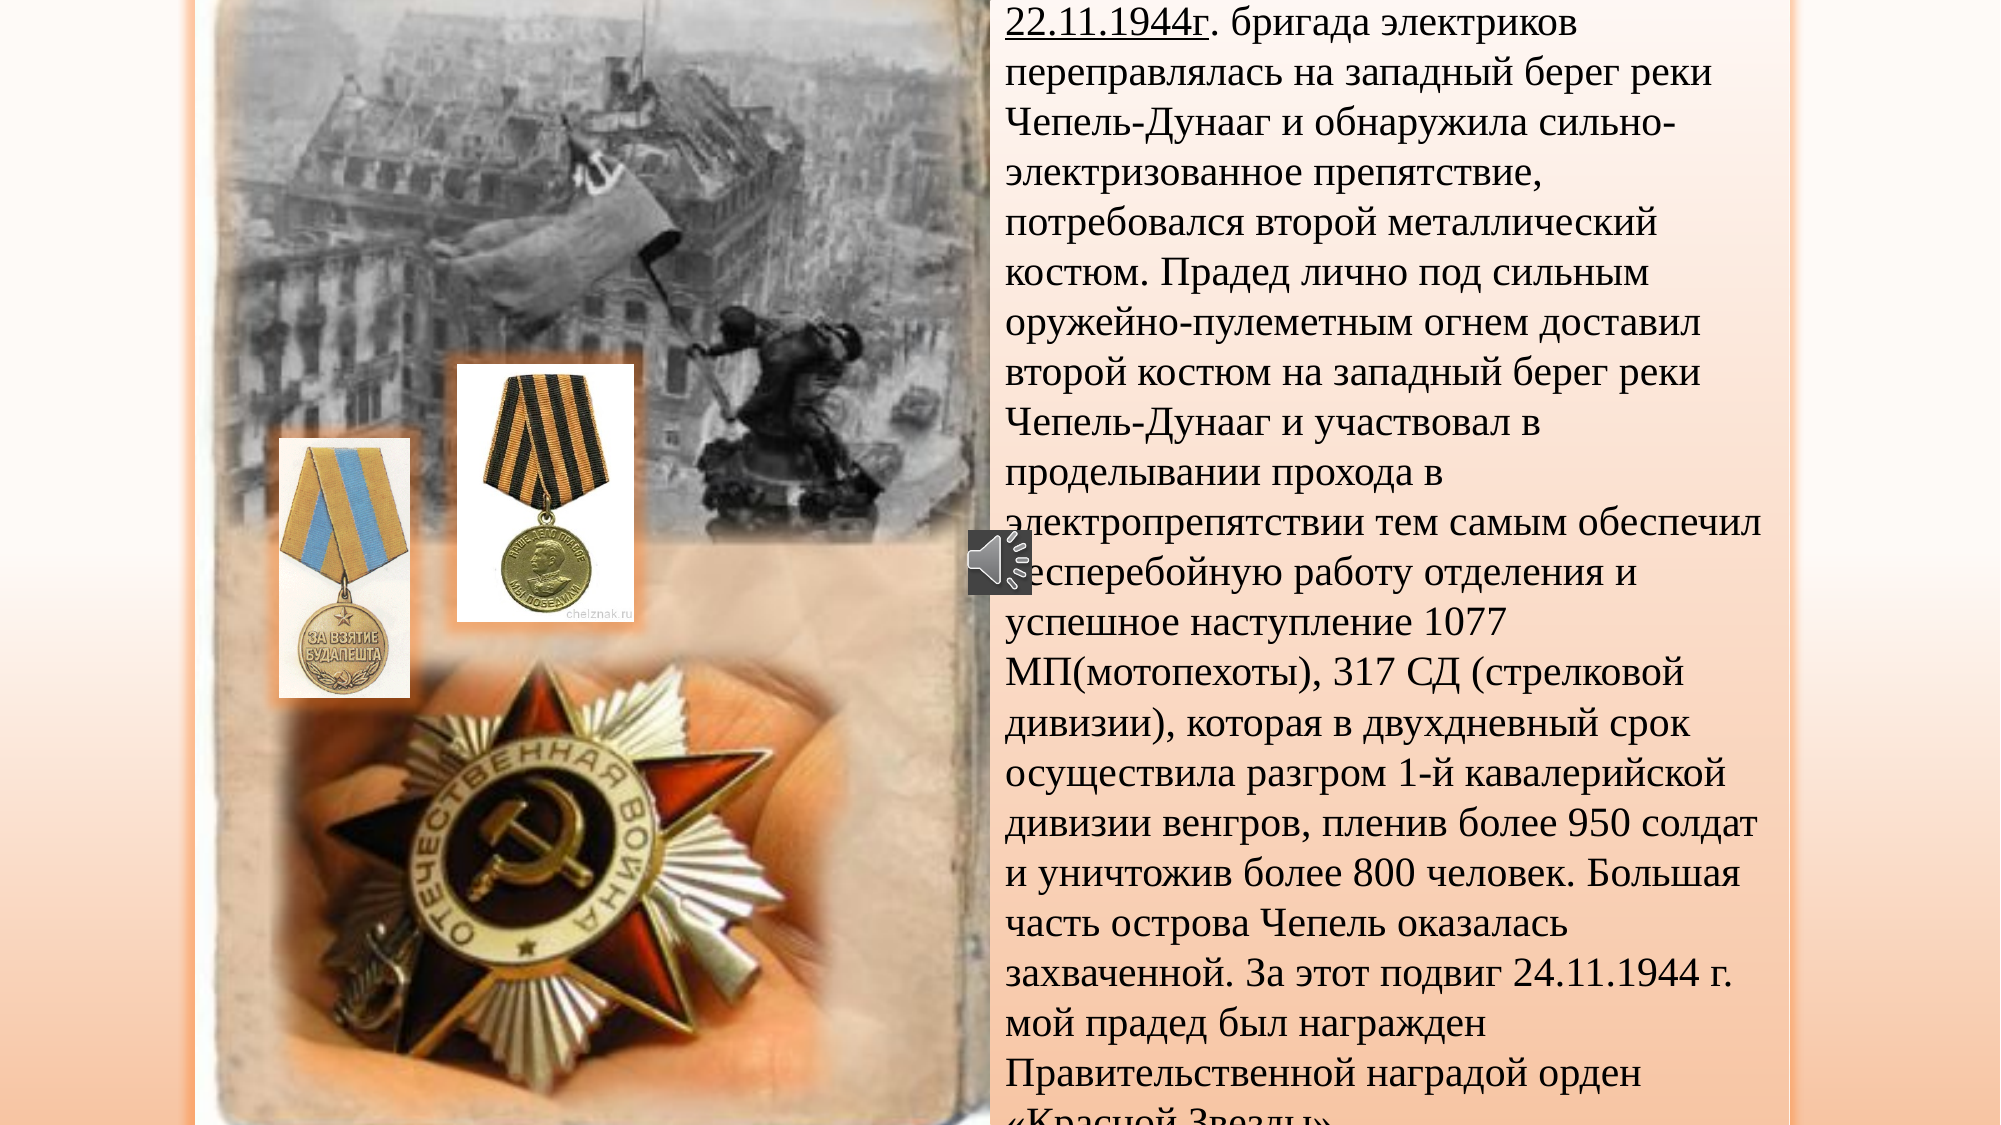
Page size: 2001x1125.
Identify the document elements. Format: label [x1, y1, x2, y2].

picture [195, 0, 1790, 1125]
